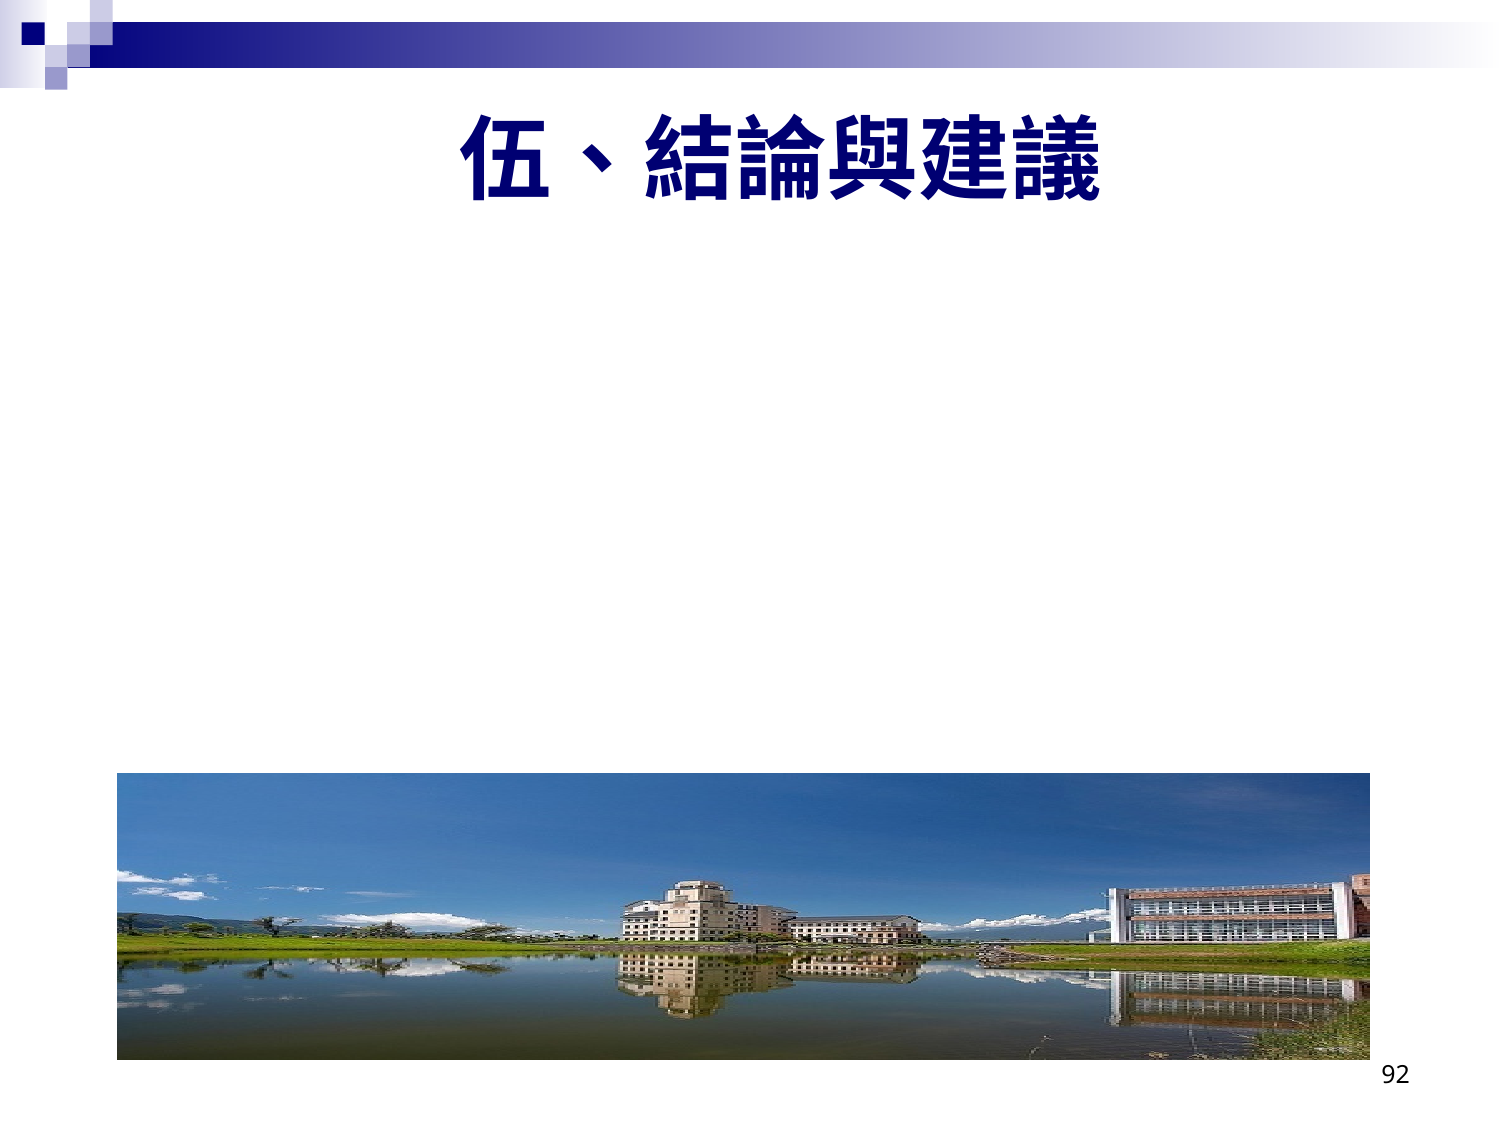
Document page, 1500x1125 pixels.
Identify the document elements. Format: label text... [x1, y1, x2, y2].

slide_number 92 [1074, 1024, 1426, 1101]
picture [116, 773, 1370, 1060]
text_box 伍、結論與建議 [445, 93, 1125, 219]
